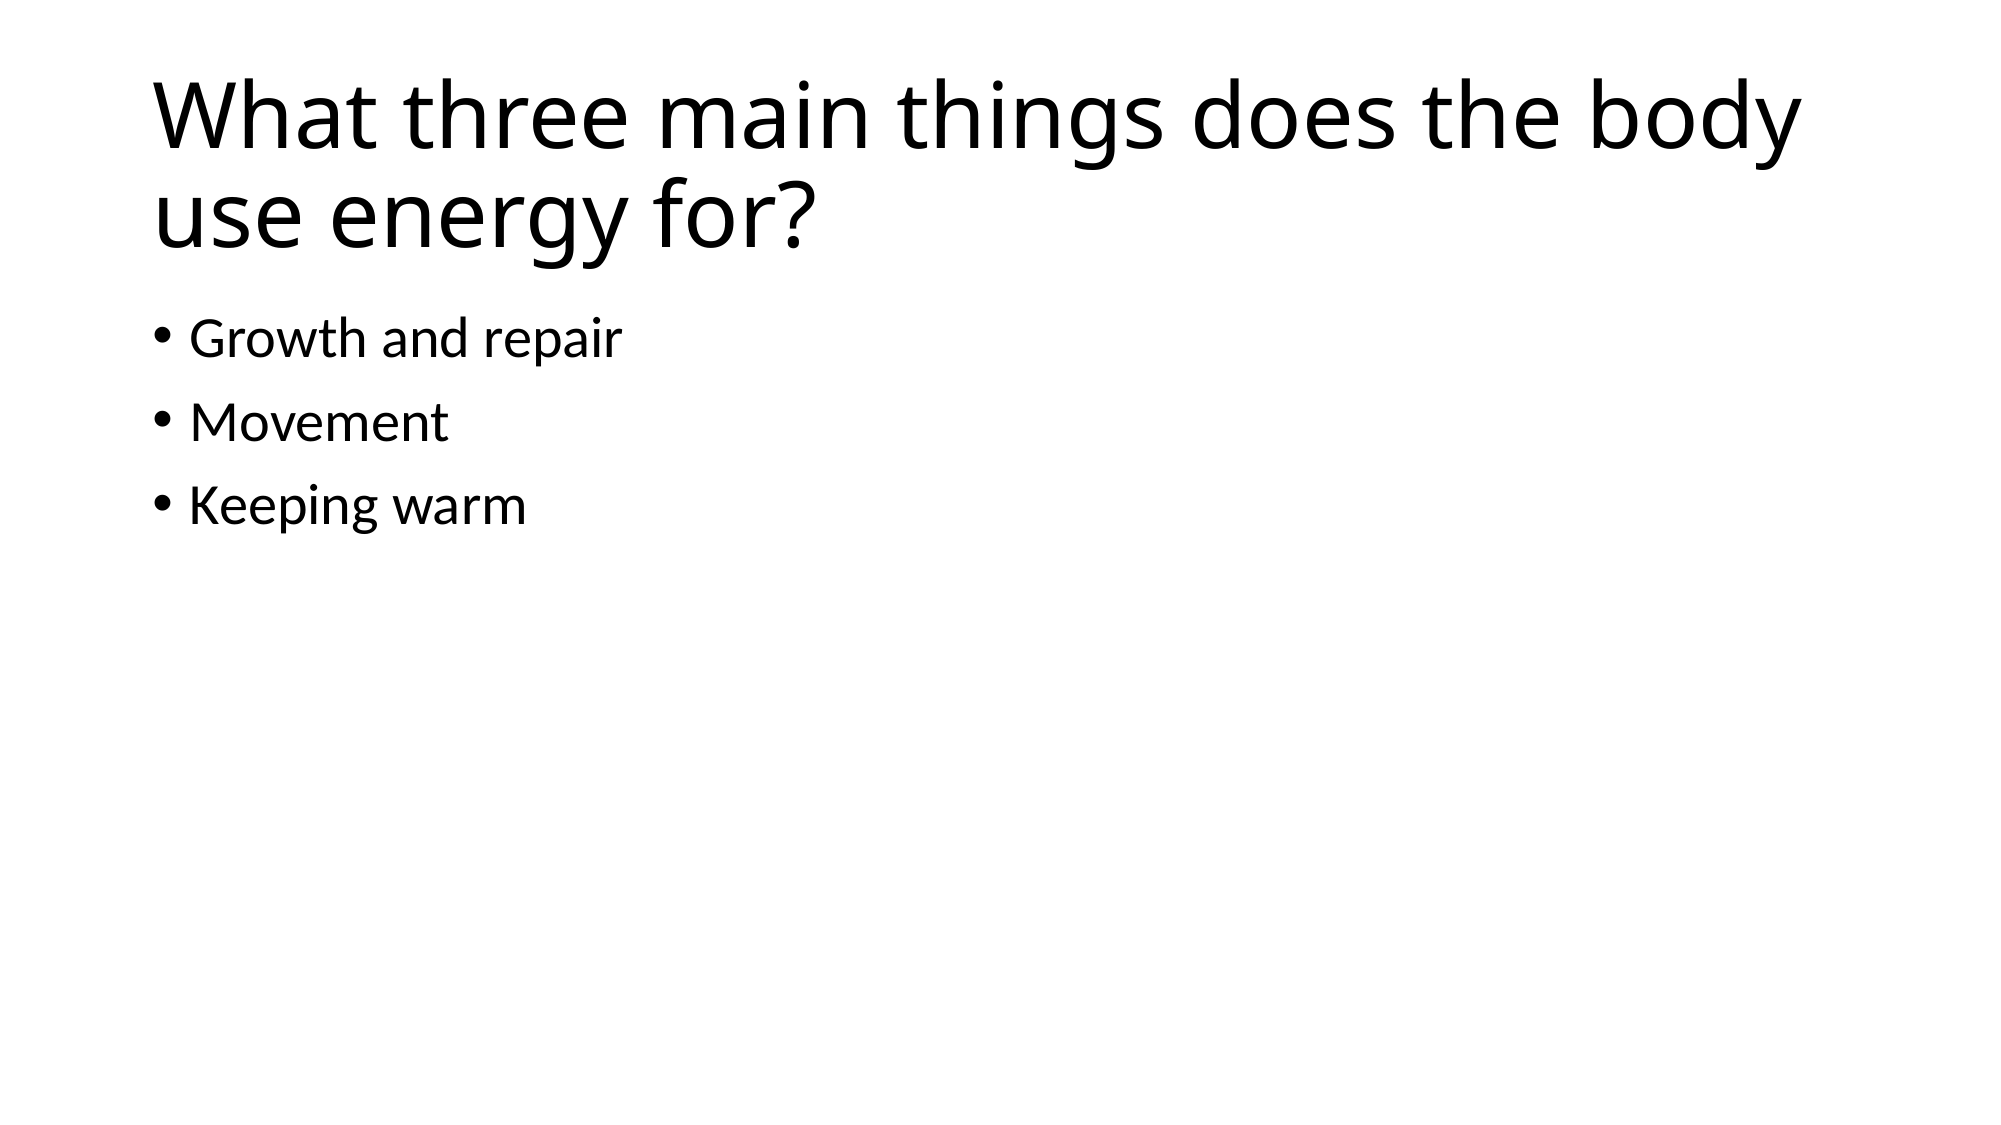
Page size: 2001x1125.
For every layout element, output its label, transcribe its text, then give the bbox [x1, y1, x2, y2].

title What three main things does the body use energy for? [137, 59, 1863, 278]
list Growth and repair Movement Keeping warm [137, 299, 1863, 1014]
